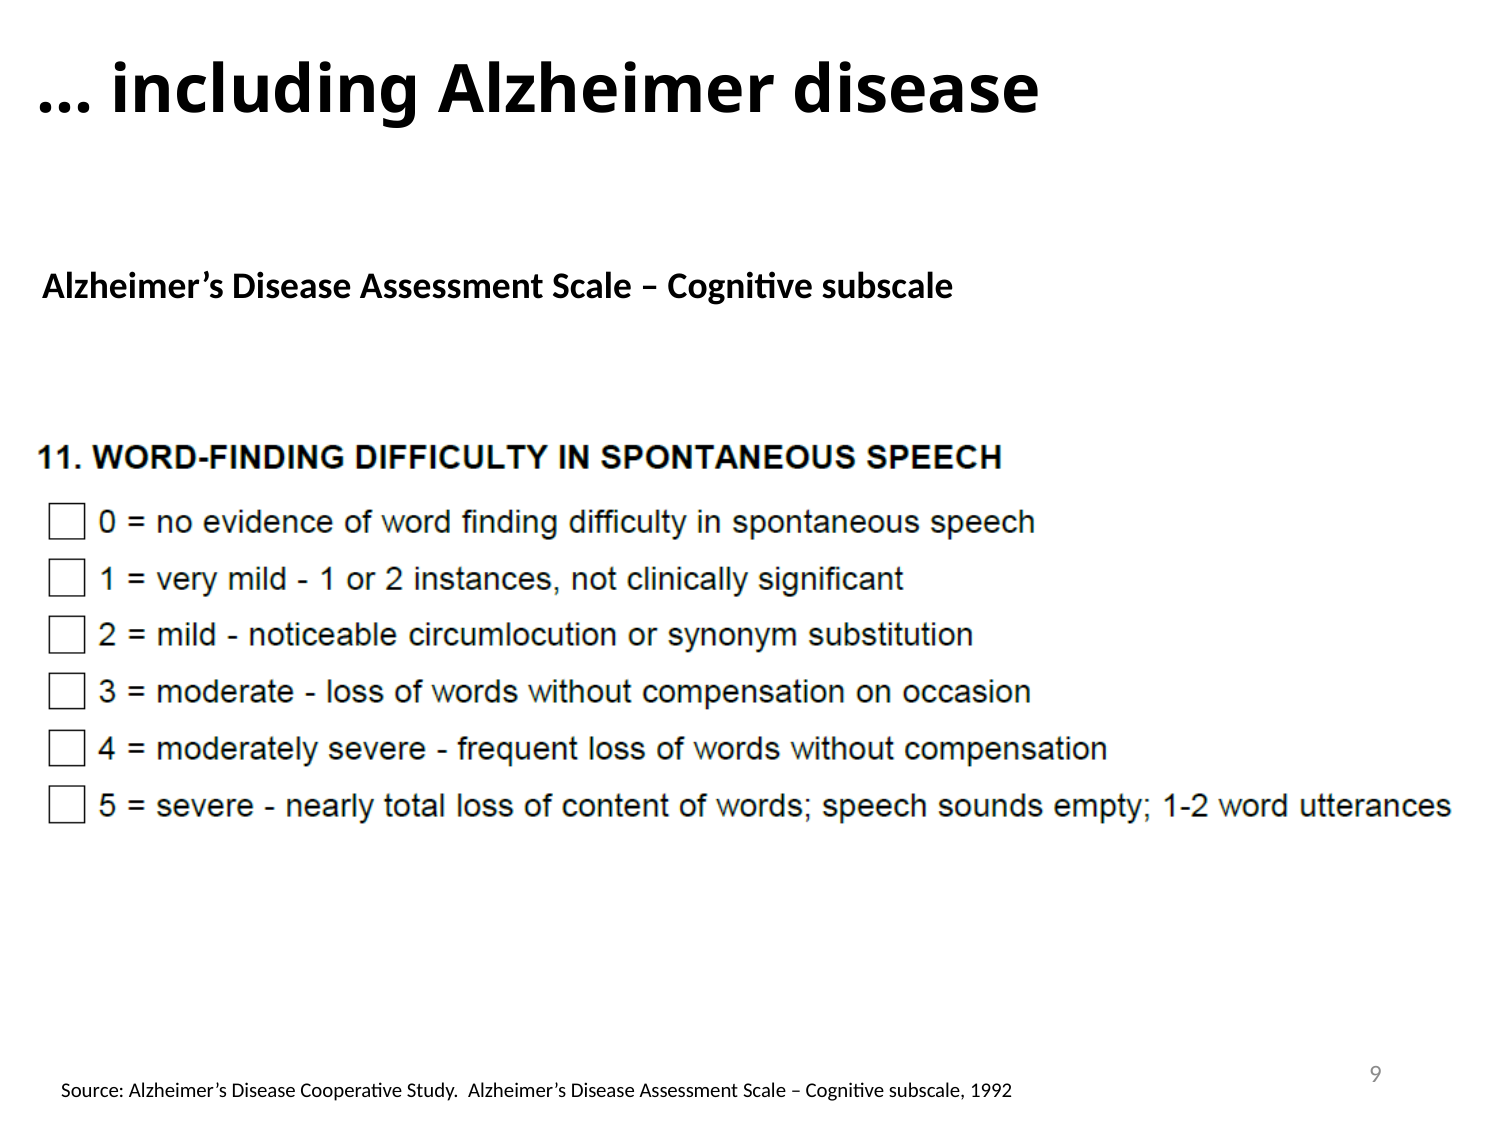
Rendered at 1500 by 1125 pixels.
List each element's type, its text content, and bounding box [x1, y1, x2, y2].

slide_number 9 [1059, 1042, 1397, 1103]
picture [38, 499, 1480, 848]
picture [25, 434, 1024, 494]
text_box Alzheimer’s Disease Assessment Scale – Cognitive subscale [27, 253, 971, 313]
title … including Alzheimer disease [21, 0, 1488, 185]
text_box Source: Alzheimer’s Disease Cooperative Study. Alzheimer’s Disease Assessment Scale – Cognitive subscale, 1992 [46, 1069, 1028, 1110]
